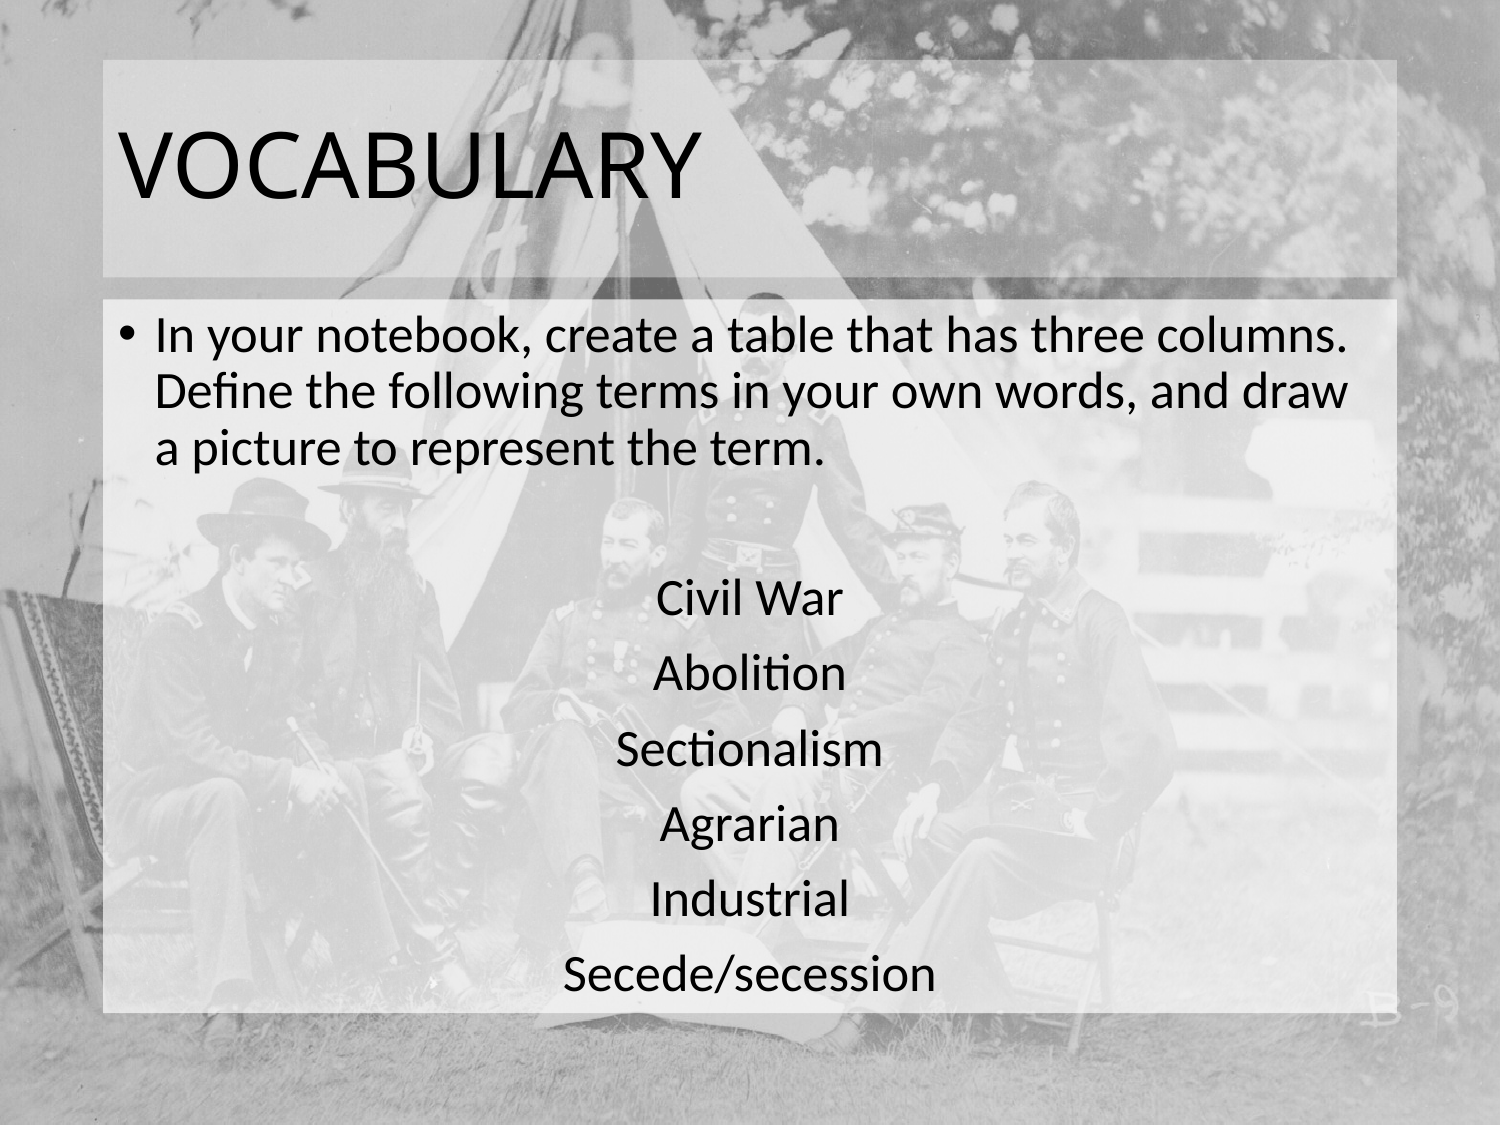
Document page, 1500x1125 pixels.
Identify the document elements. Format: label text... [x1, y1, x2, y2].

title VOCABULARY [103, 59, 1397, 278]
list In your notebook, create a table that has three columns. Define the following terms in your own words, and draw a picture to represent the term. Civil War Abolition Sectionalism Agrarian Industrial Secede/secession [103, 299, 1397, 1014]
